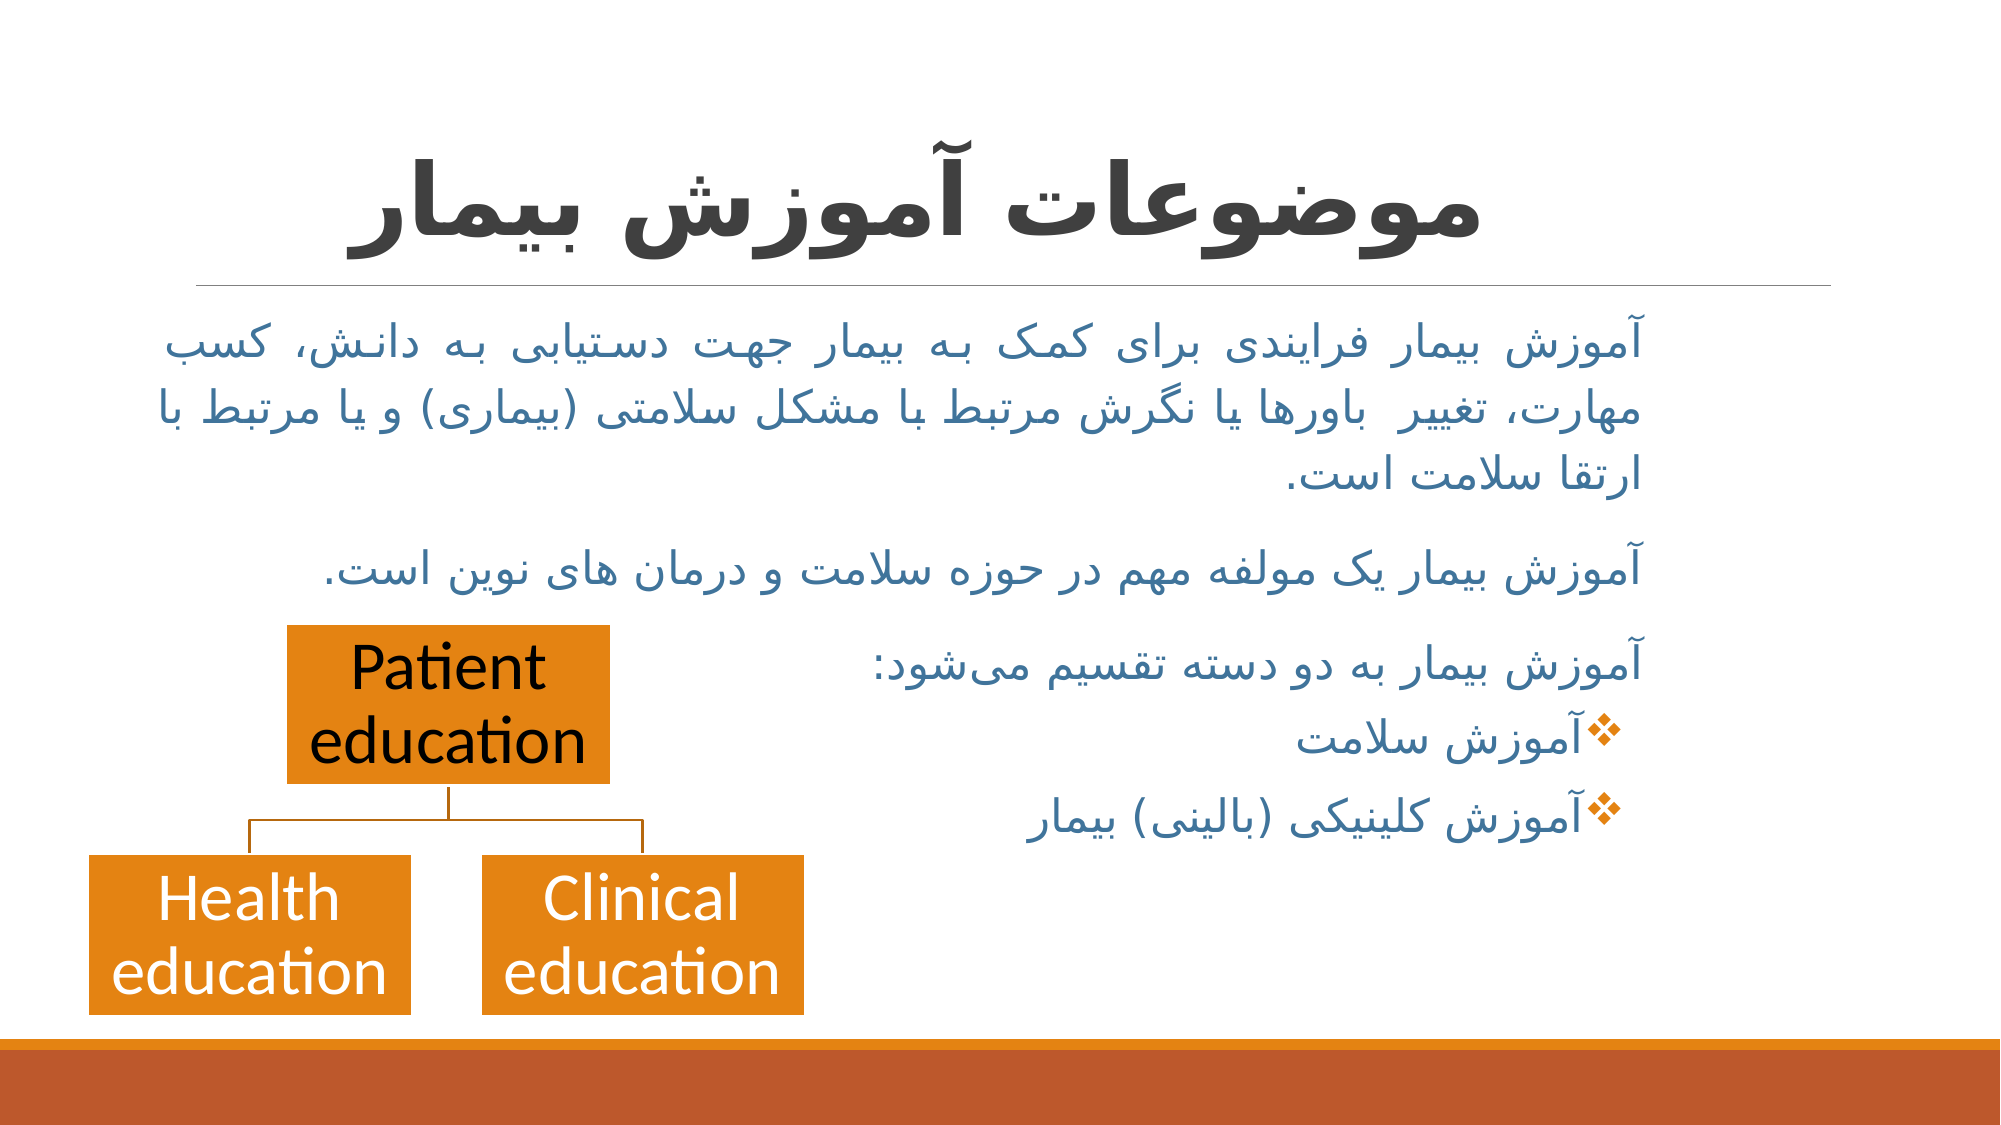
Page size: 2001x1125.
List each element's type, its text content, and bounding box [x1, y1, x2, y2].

list آموزش بیمار فرایندی برای کمک به بیمار جهت دستیابی به دانش، کسب مهارت، تغییر باورها یا نگرش مرتبط با مشکل سلامتی (بیماری) و یا مرتبط با ارتقا سلامت است. آموزش بیمار یک مولفه مهم در حوزه سلامت و درمان های نوین است. آموزش بیمار به دو دسته تقسیم می‌شود: آموزش سلامت آموزش کلینیکی (بالینی) بیمار [156, 293, 1659, 1125]
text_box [0, 622, 960, 1017]
title موضوعات آموزش بیمار [219, 165, 1619, 264]
